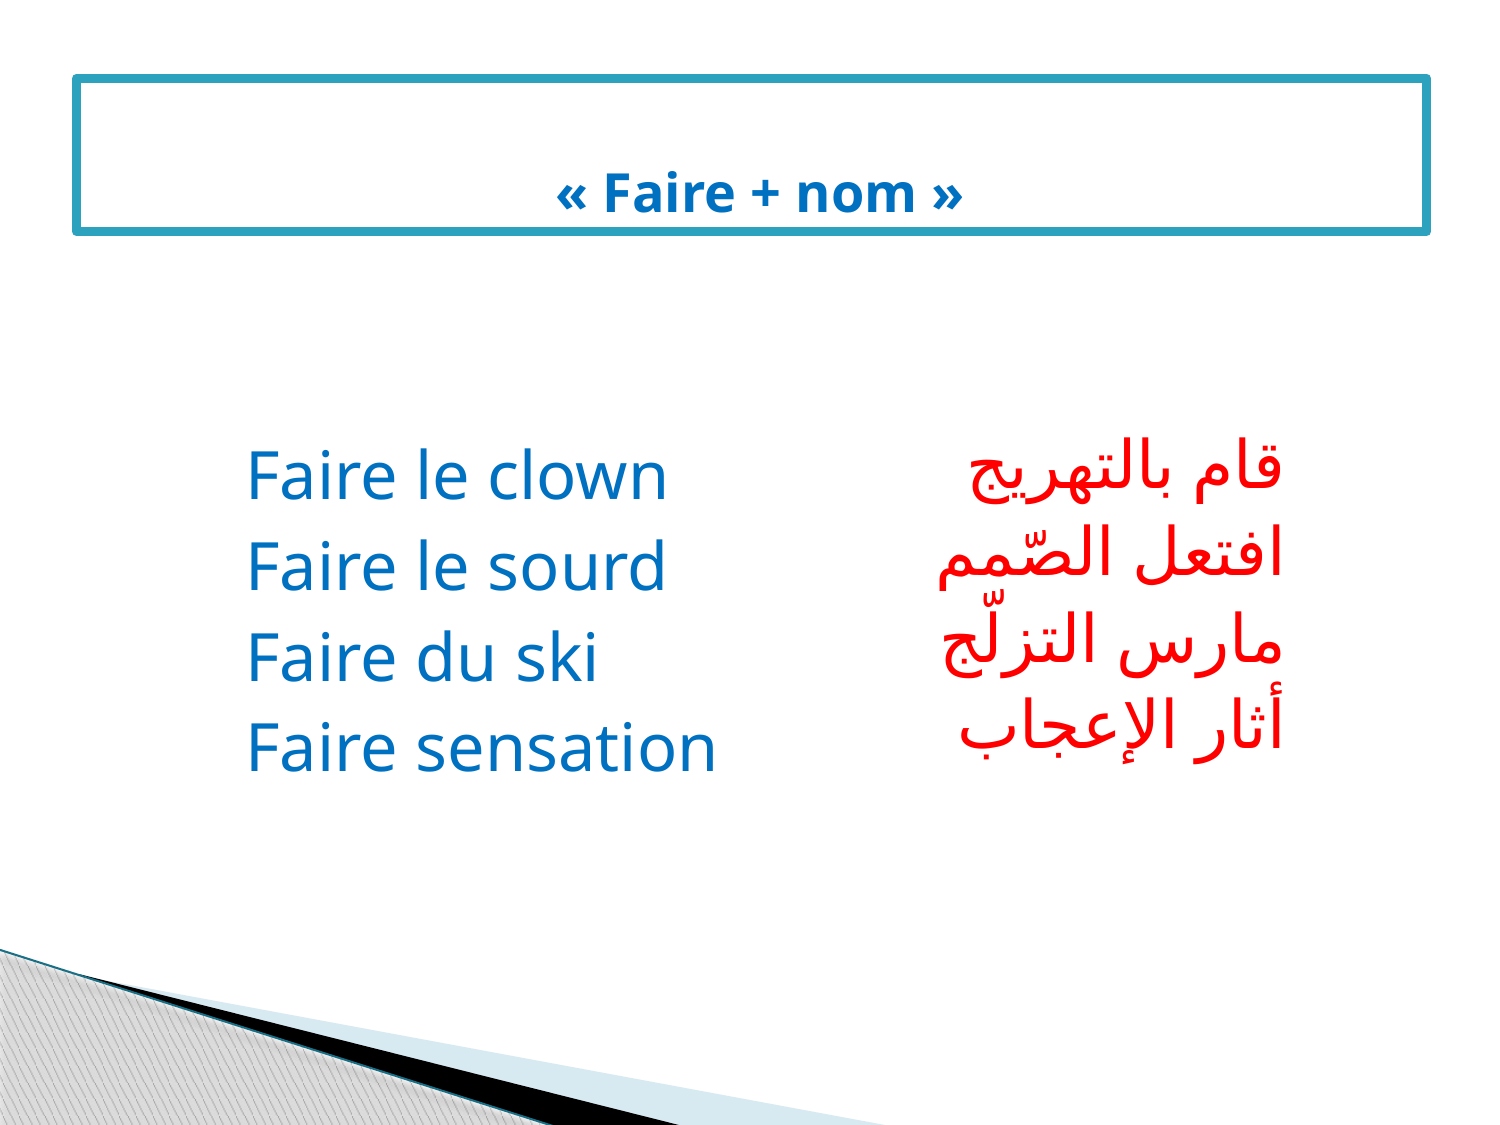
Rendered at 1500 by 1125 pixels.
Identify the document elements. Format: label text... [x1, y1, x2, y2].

table_header قام بالتهريج افتعل الصّمم مارس التزلّج أثار الإعجاب [766, 421, 1301, 858]
table_header Faire le clown Faire le sourd Faire du ski Faire sensation [230, 421, 766, 858]
text_box « Faire + nom » [72, 74, 1431, 236]
